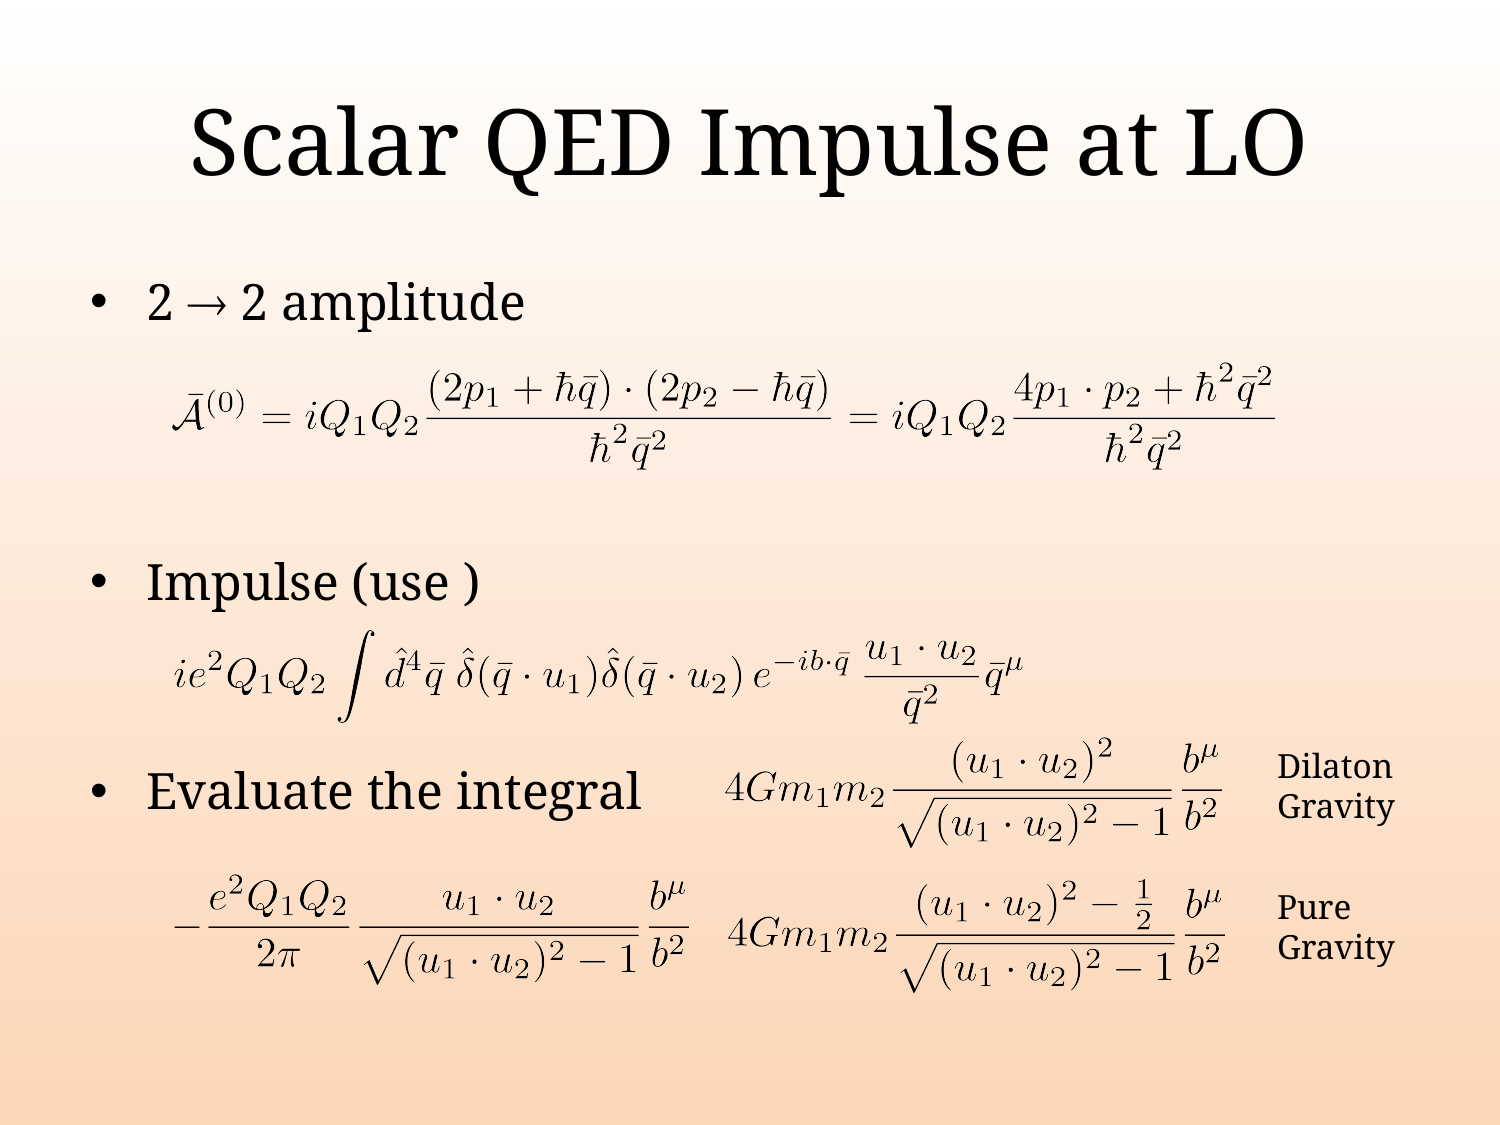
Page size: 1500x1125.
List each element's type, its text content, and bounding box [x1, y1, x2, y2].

text_box Dilaton Gravity [1262, 737, 1413, 832]
picture [724, 737, 1222, 848]
picture [172, 362, 1276, 470]
title Scalar QED Impulse at LO [75, 45, 1425, 233]
picture [174, 629, 1023, 724]
picture [174, 874, 689, 985]
text_box Pure Gravity [1262, 879, 1413, 974]
picture [728, 879, 1226, 994]
